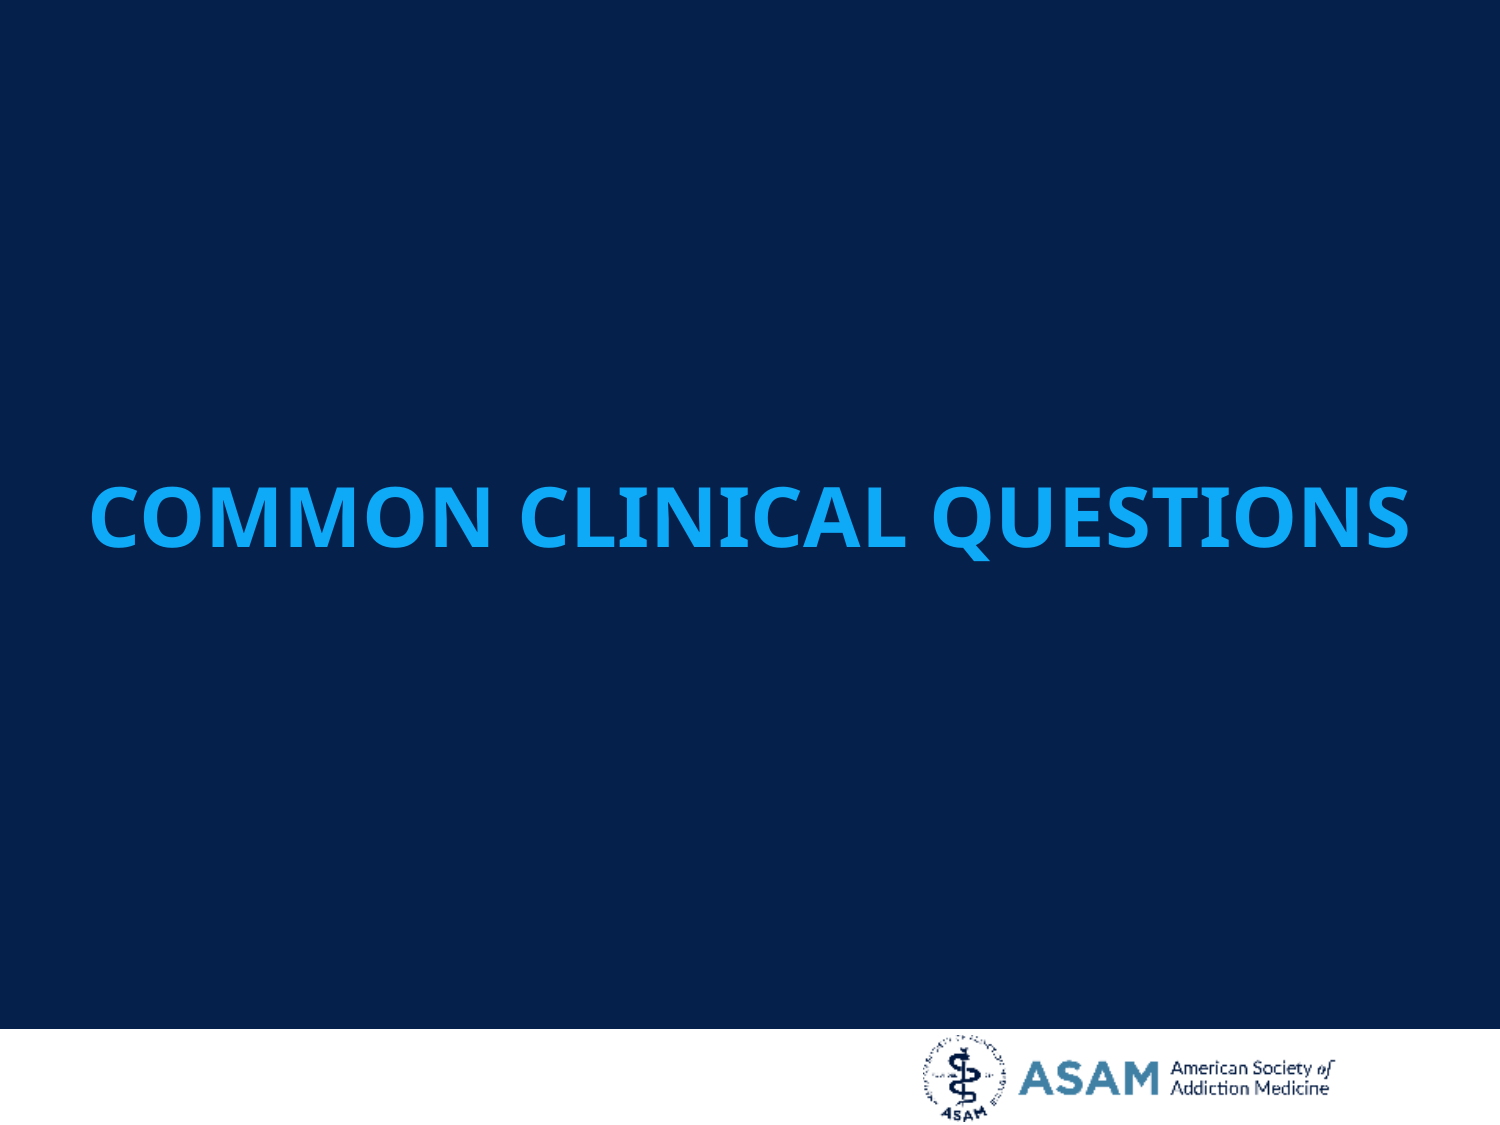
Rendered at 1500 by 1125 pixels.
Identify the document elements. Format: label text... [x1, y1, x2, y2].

picture [923, 1035, 1337, 1122]
title COMMON CLINICAL QUESTIONS [49, 456, 1451, 573]
